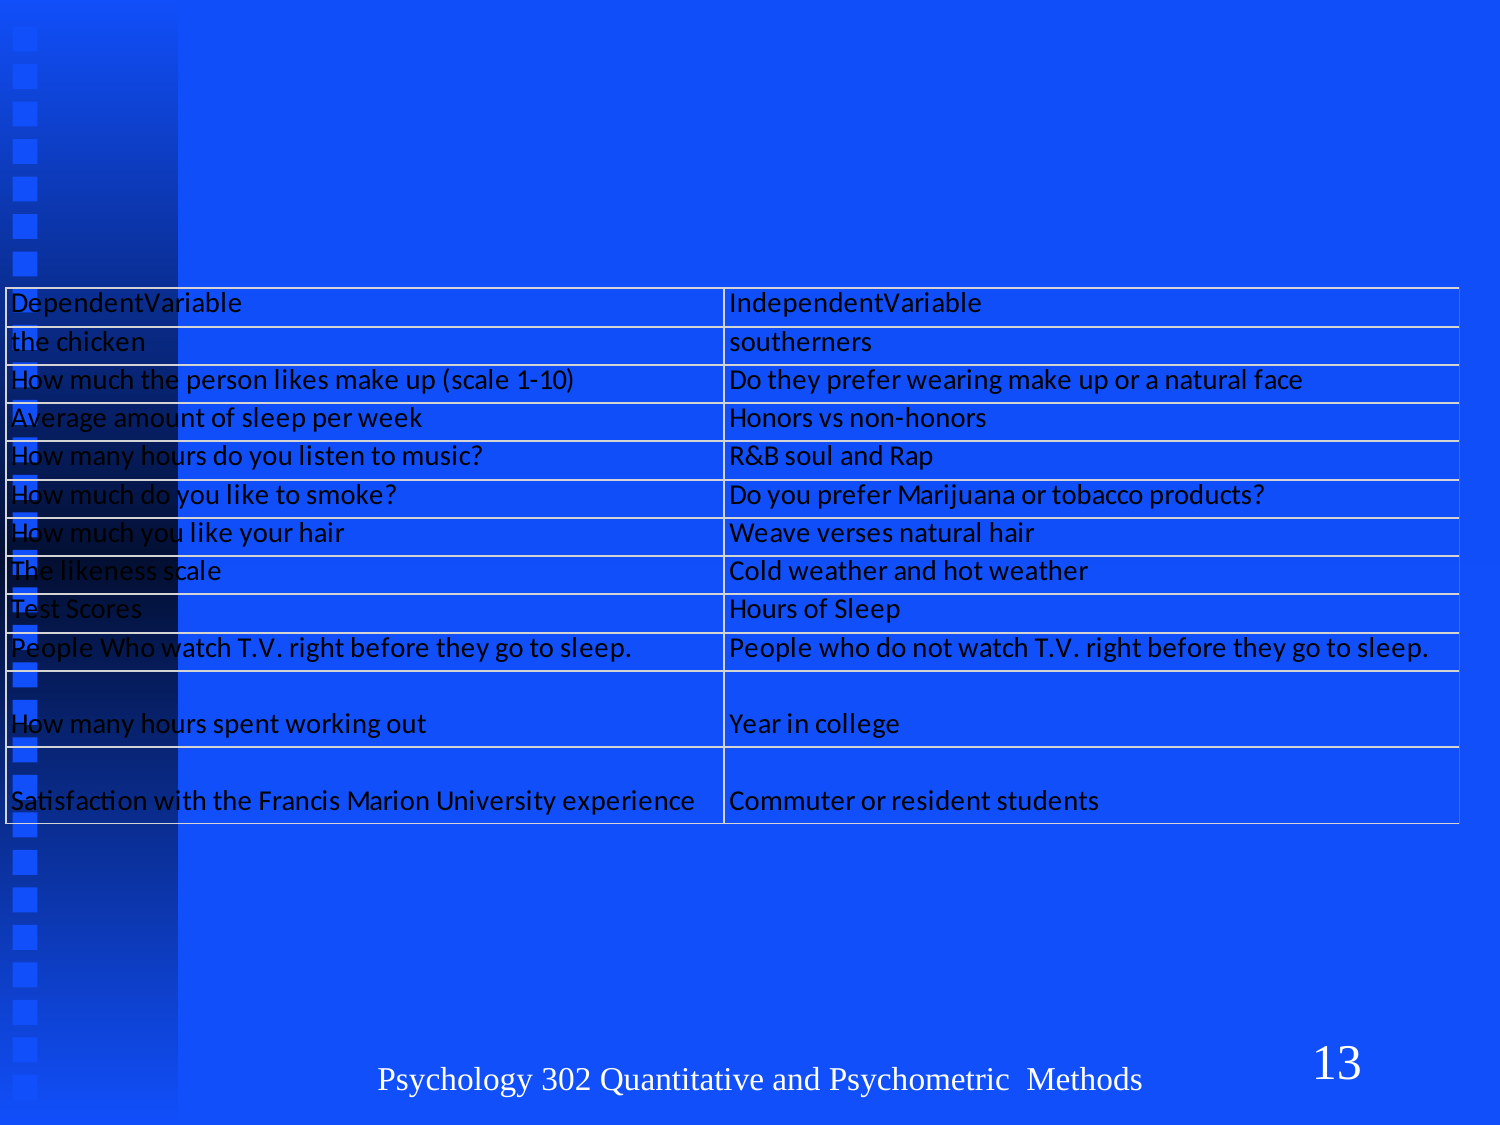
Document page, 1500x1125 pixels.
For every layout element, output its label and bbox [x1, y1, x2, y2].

picture [4, 287, 1462, 826]
